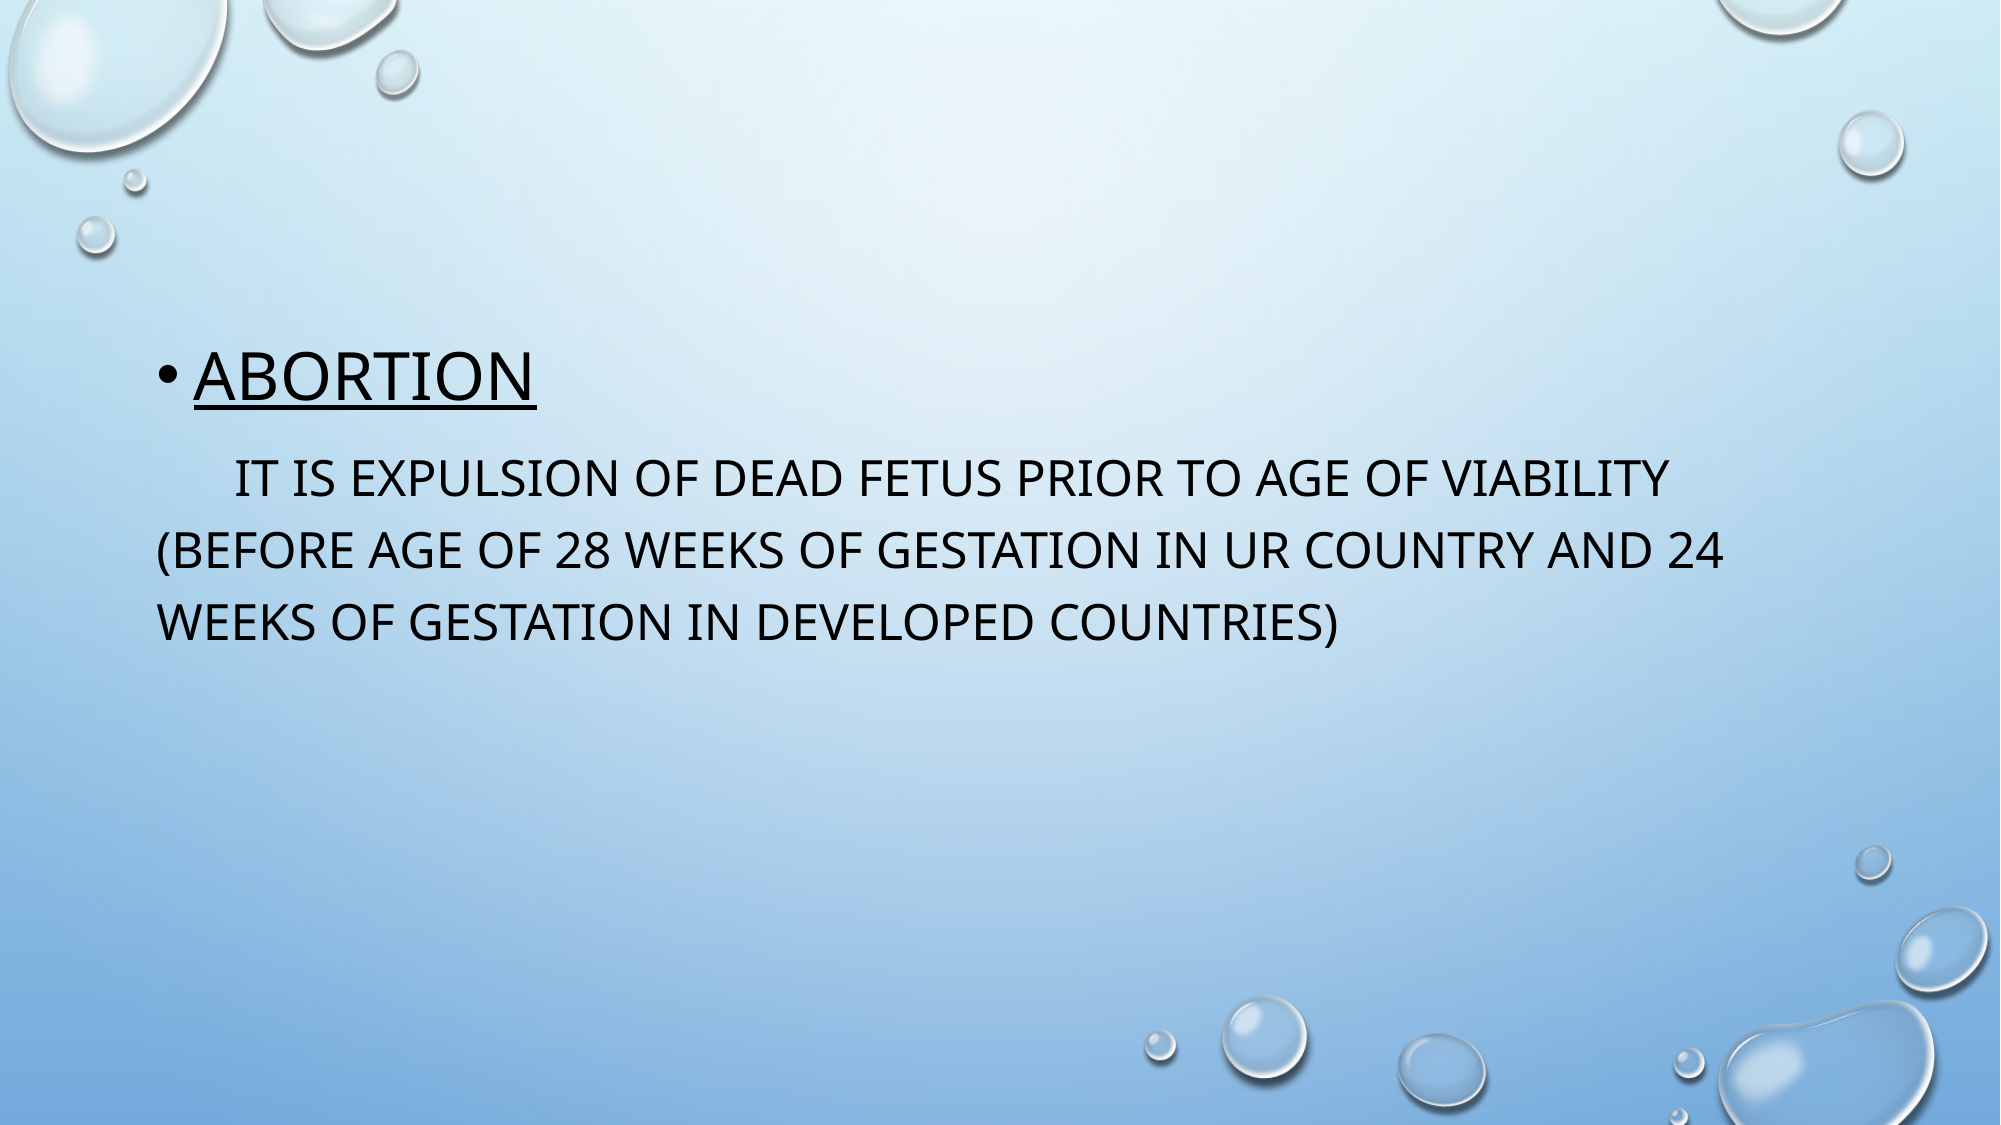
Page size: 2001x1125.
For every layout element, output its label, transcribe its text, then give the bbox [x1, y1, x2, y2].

list Abortion it is expulsion of dead fetus prior to age of viability (before age of 28 weeks of gestation in ur country and 24 weeks of gestation in developed countries) [141, 310, 1842, 872]
picture [0, 0, 2000, 1125]
